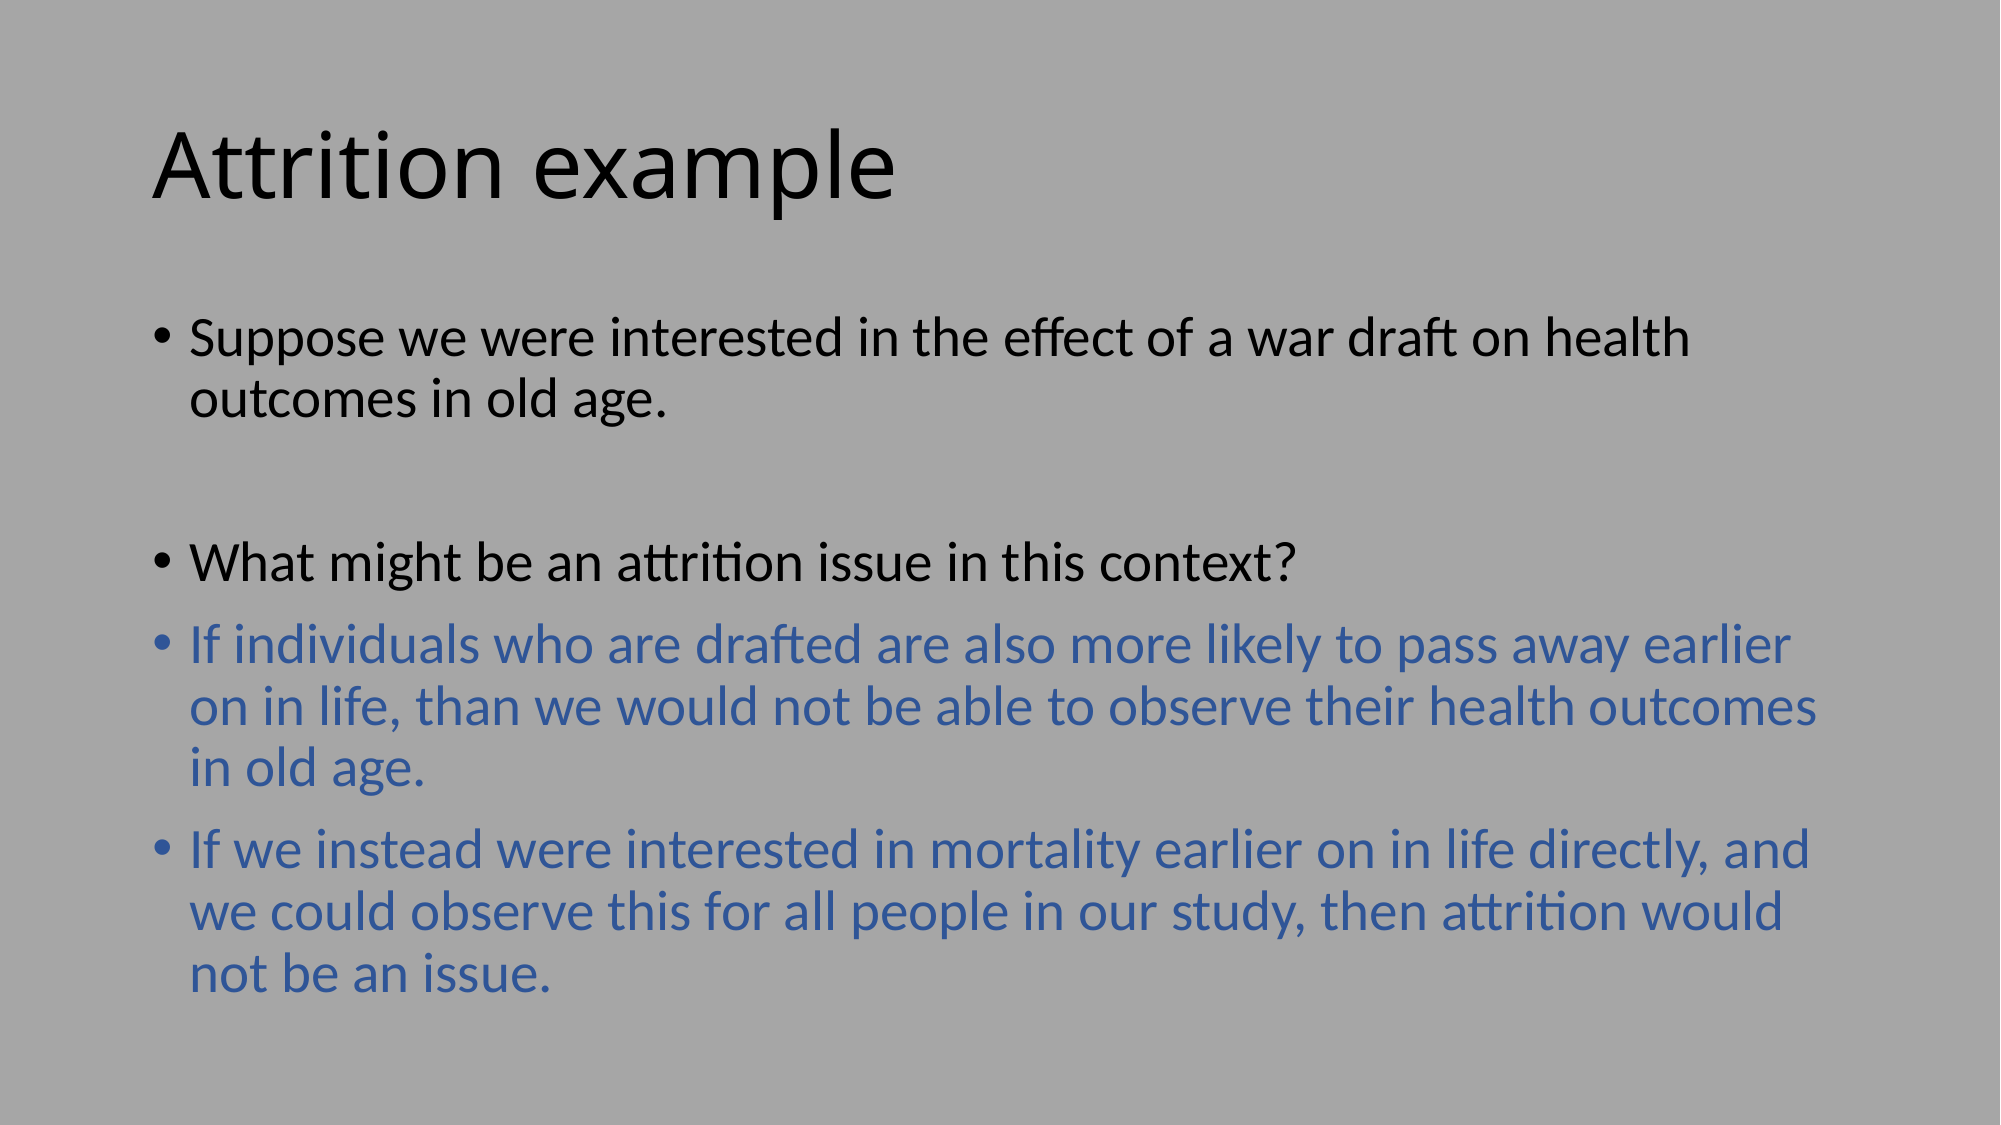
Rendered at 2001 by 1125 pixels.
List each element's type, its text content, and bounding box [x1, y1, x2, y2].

list Suppose we were interested in the effect of a war draft on health outcomes in old age. What might be an attrition issue in this context? If individuals who are drafted are also more likely to pass away earlier on in life, than we would not be able to observe their health outcomes in old age. If we instead were interested in mortality earlier on in life directly, and we could observe this for all people in our study, then attrition would not be an issue. [137, 299, 1863, 1014]
title Attrition example [137, 59, 1863, 278]
